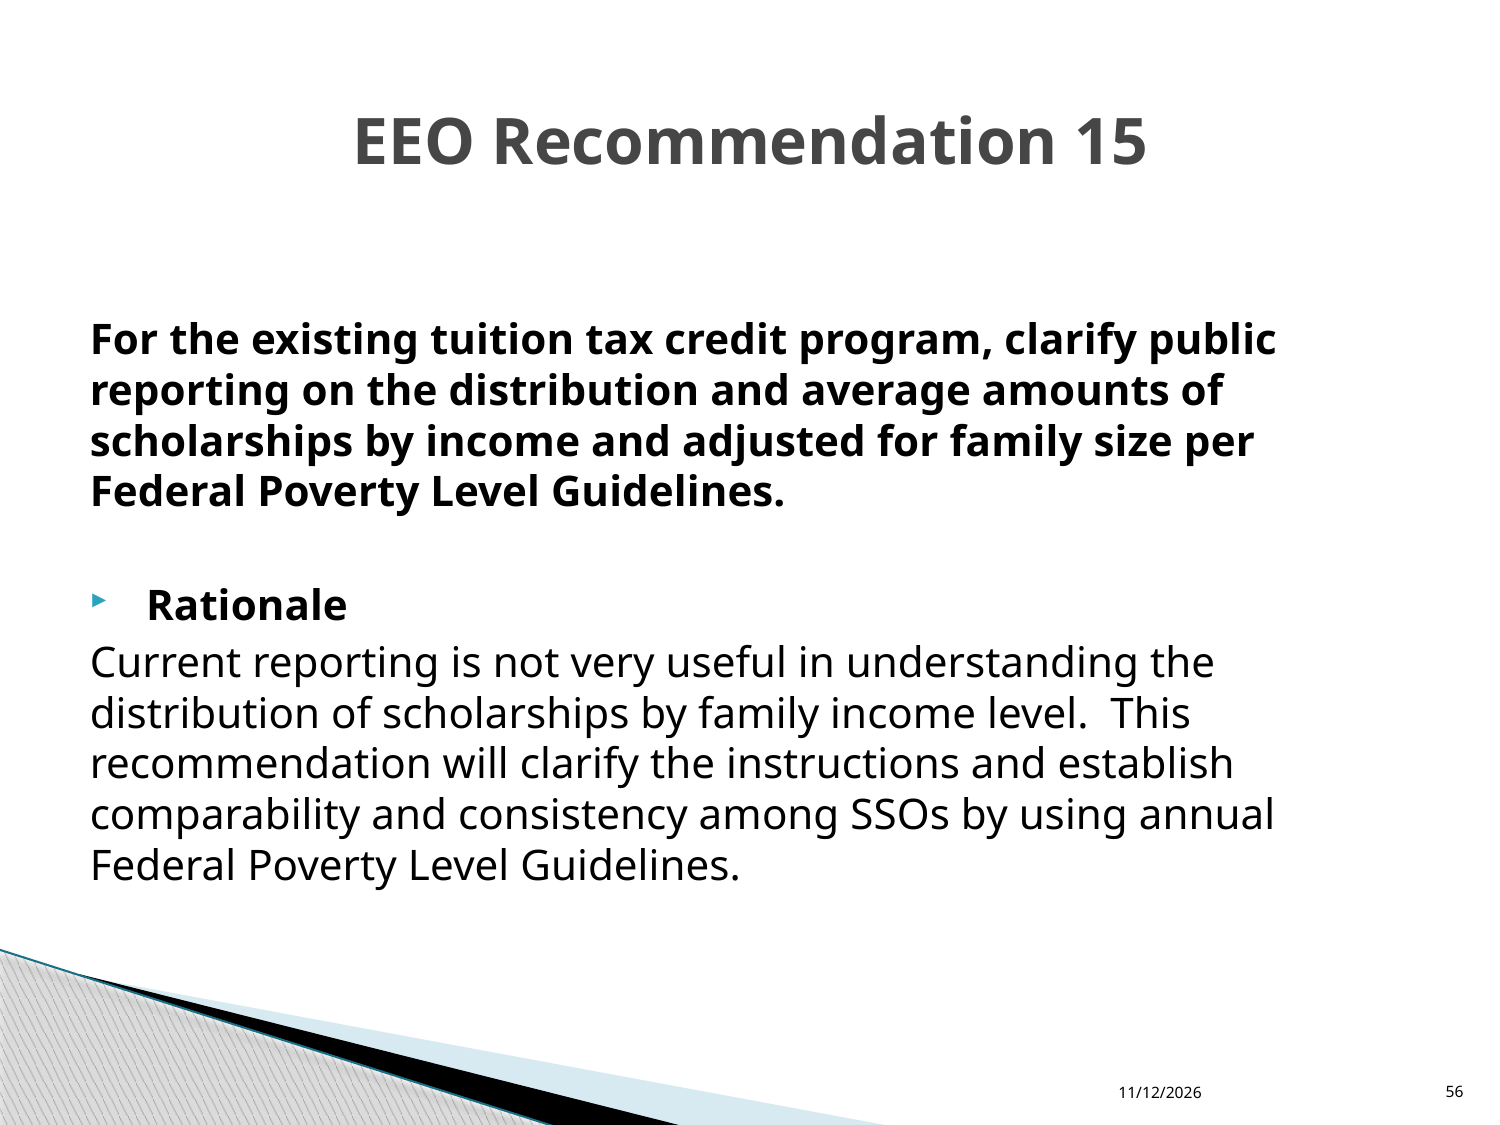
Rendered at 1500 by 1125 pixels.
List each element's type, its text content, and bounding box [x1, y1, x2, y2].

title EEO Recommendation 15 [75, 45, 1425, 233]
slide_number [1103, 1051, 1418, 1112]
slide_number 56 [1418, 1051, 1479, 1112]
list For the existing tuition tax credit program, clarify public reporting on the distribution and average amounts of scholarships by income and adjusted for family size per Federal Poverty Level Guidelines. Rationale Current reporting is not very useful in understanding the distribution of scholarships by family income level. This recommendation will clarify the instructions and establish comparability and consistency among SSOs by using annual Federal Poverty Level Guidelines. [75, 305, 1425, 1043]
